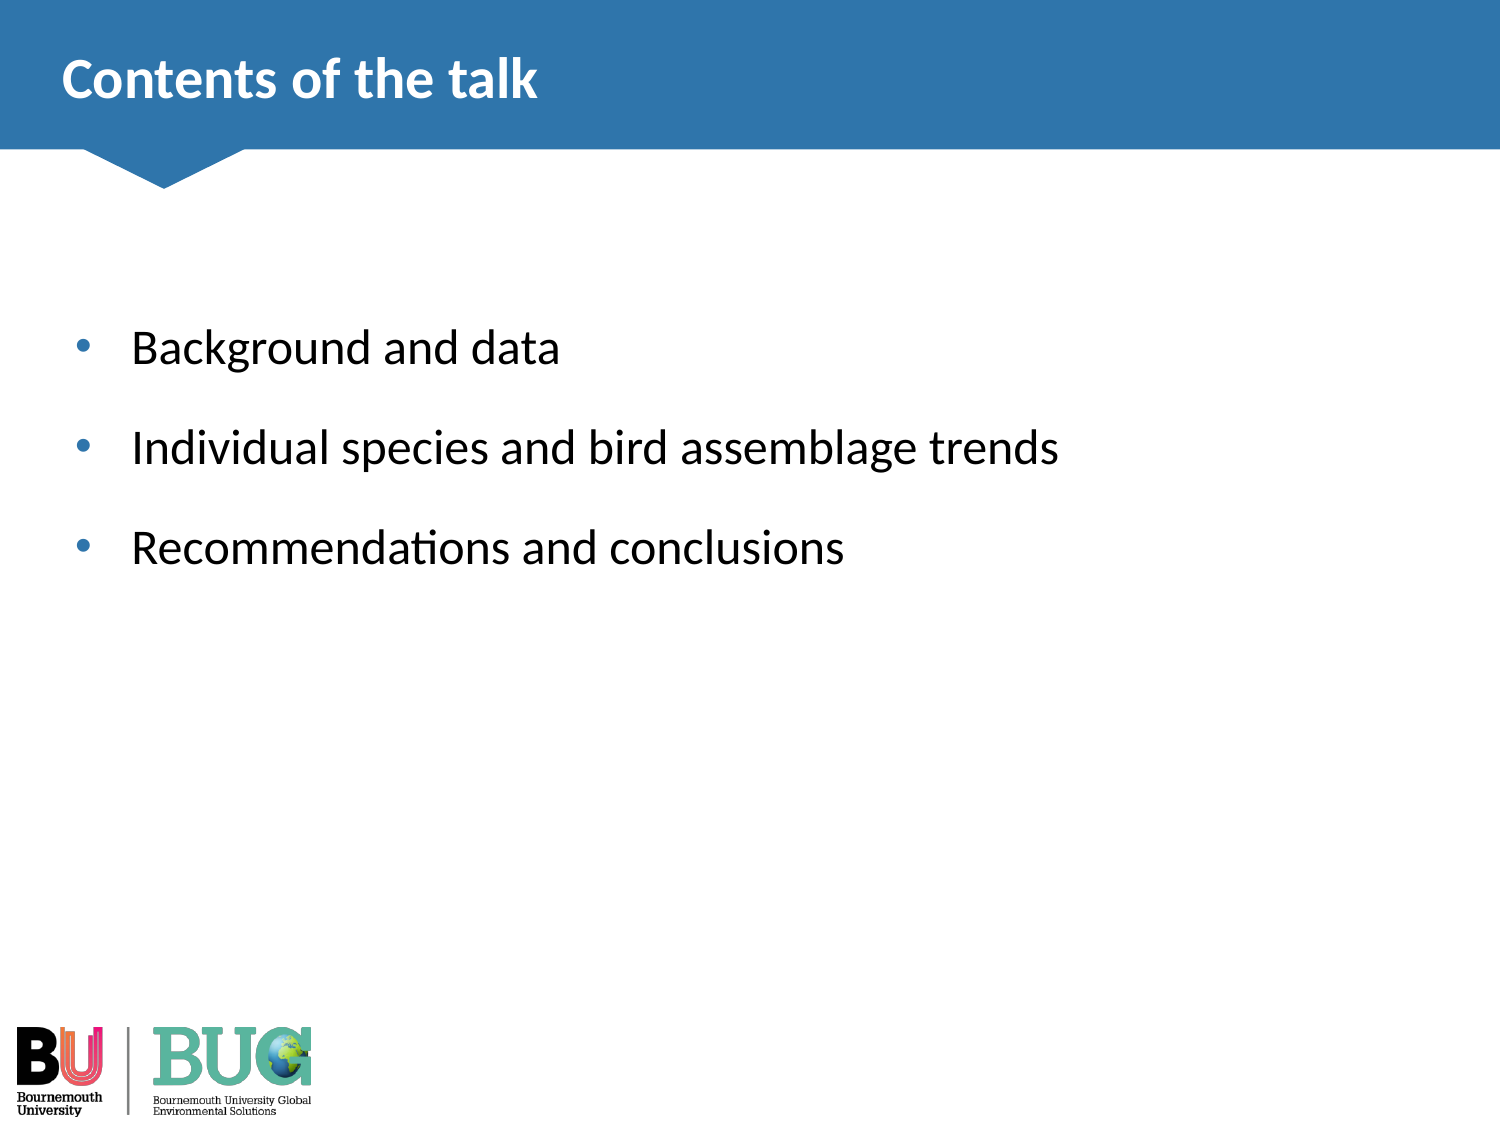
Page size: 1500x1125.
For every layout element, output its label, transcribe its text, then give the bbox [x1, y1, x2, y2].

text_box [0, 0, 1500, 190]
picture [17, 1027, 311, 1117]
text_box Background and data Individual species and bird assemblage trends Recommendations and conclusions [60, 277, 1235, 982]
